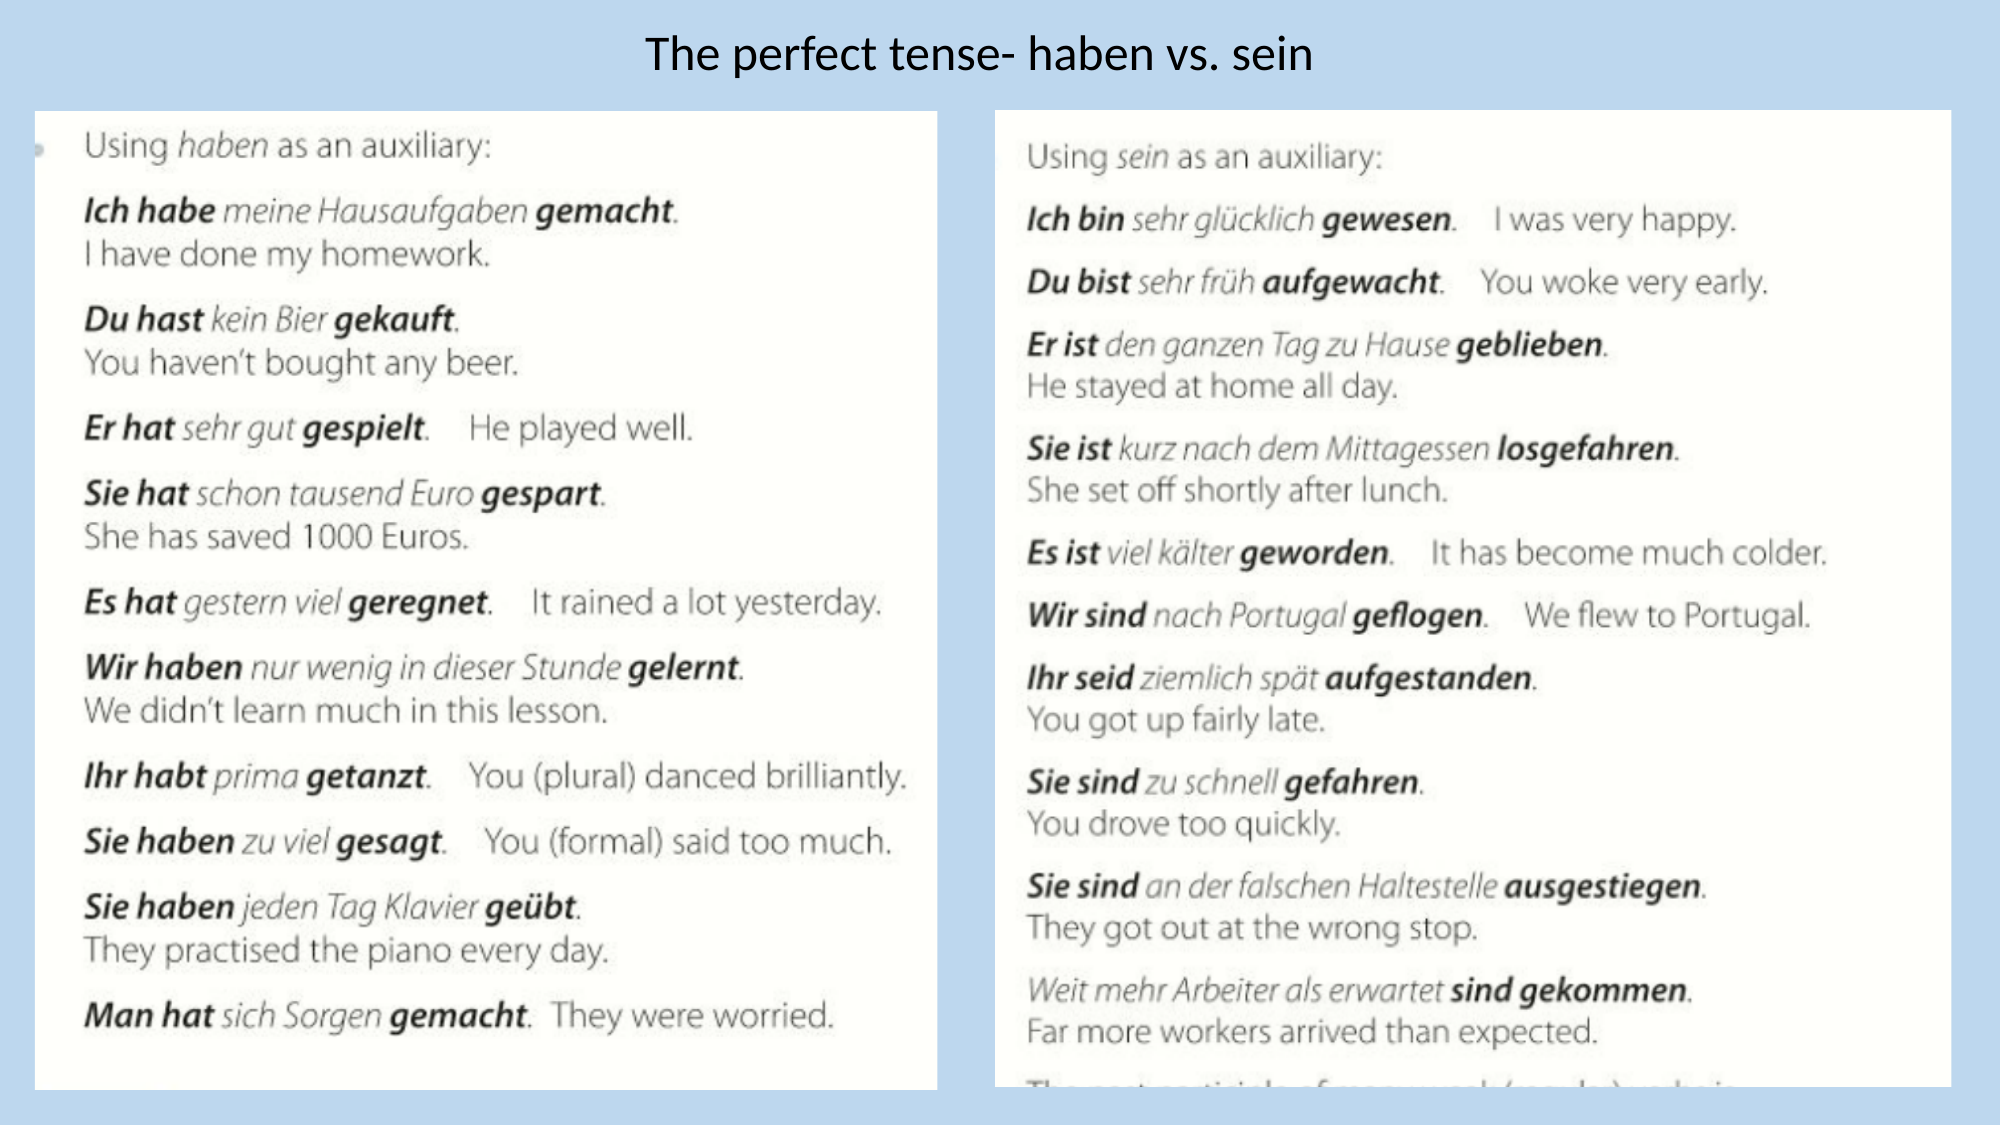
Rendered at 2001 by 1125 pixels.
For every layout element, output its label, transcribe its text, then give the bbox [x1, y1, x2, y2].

text_box The perfect tense- haben vs. sein [486, 19, 1474, 89]
picture [995, 110, 1952, 1087]
picture [34, 111, 938, 1090]
